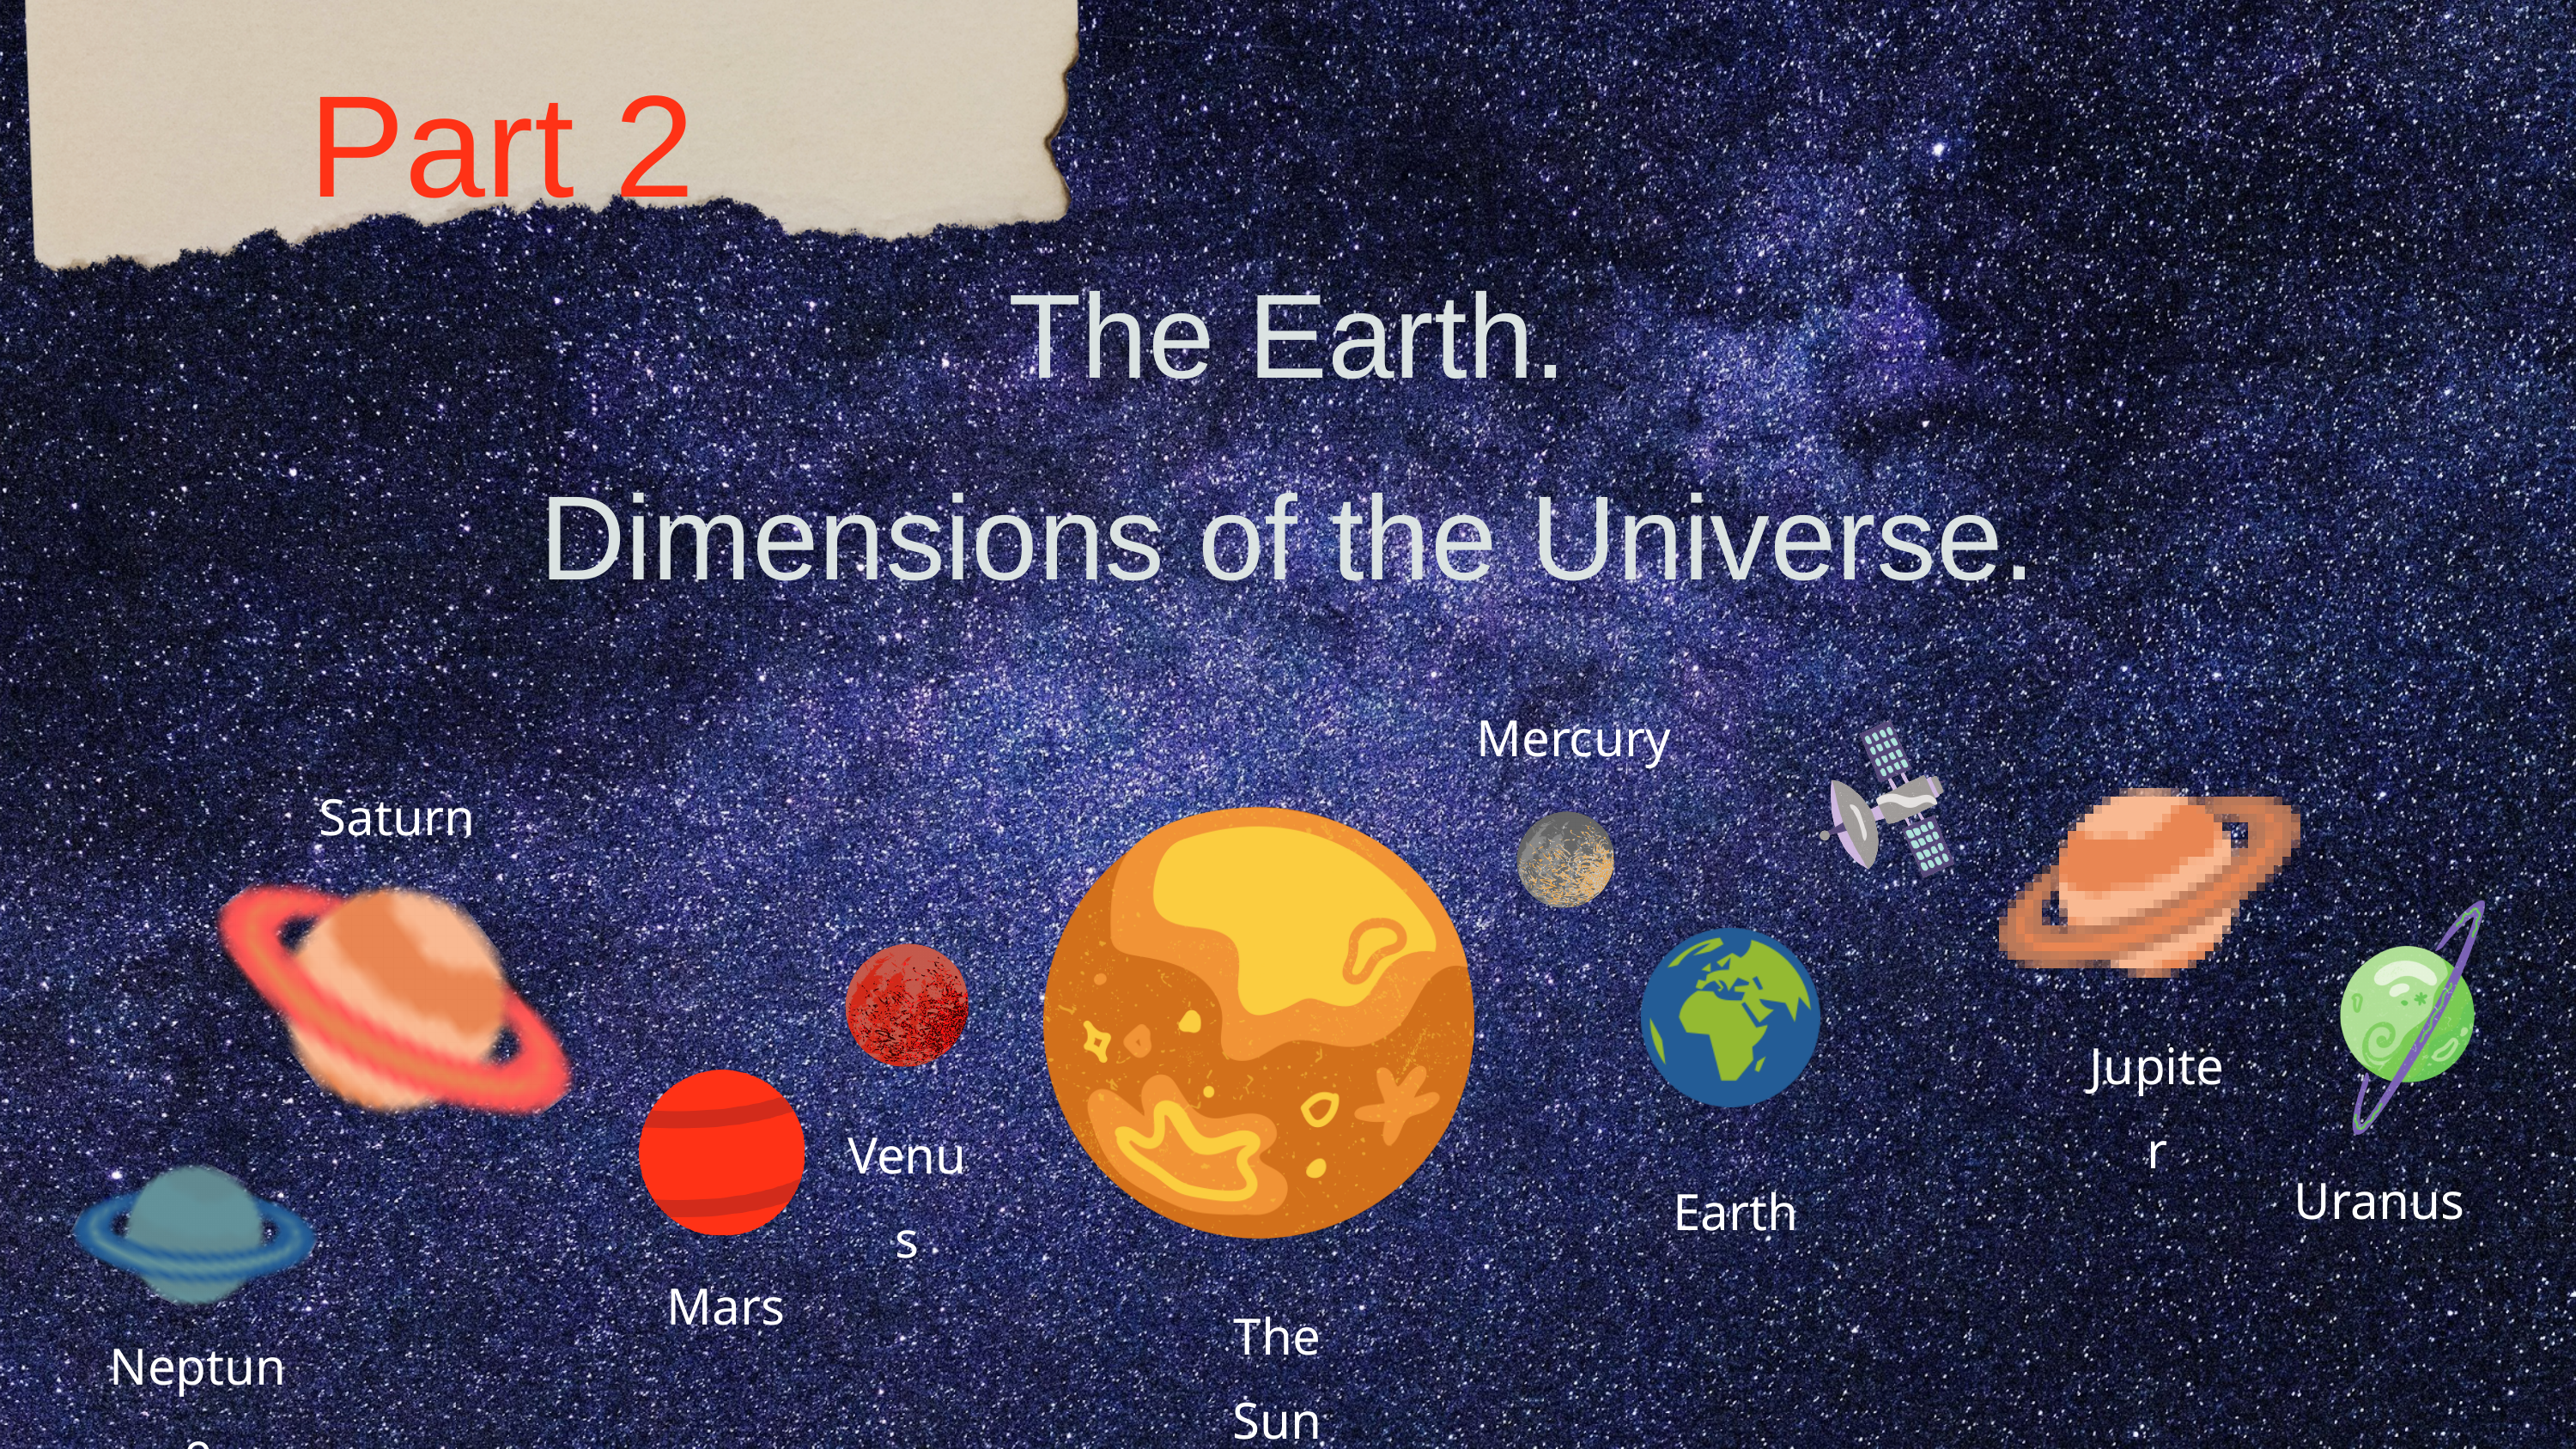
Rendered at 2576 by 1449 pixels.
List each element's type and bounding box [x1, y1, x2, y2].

text_box [61, 682, 2515, 1373]
picture [0, 0, 2576, 1449]
